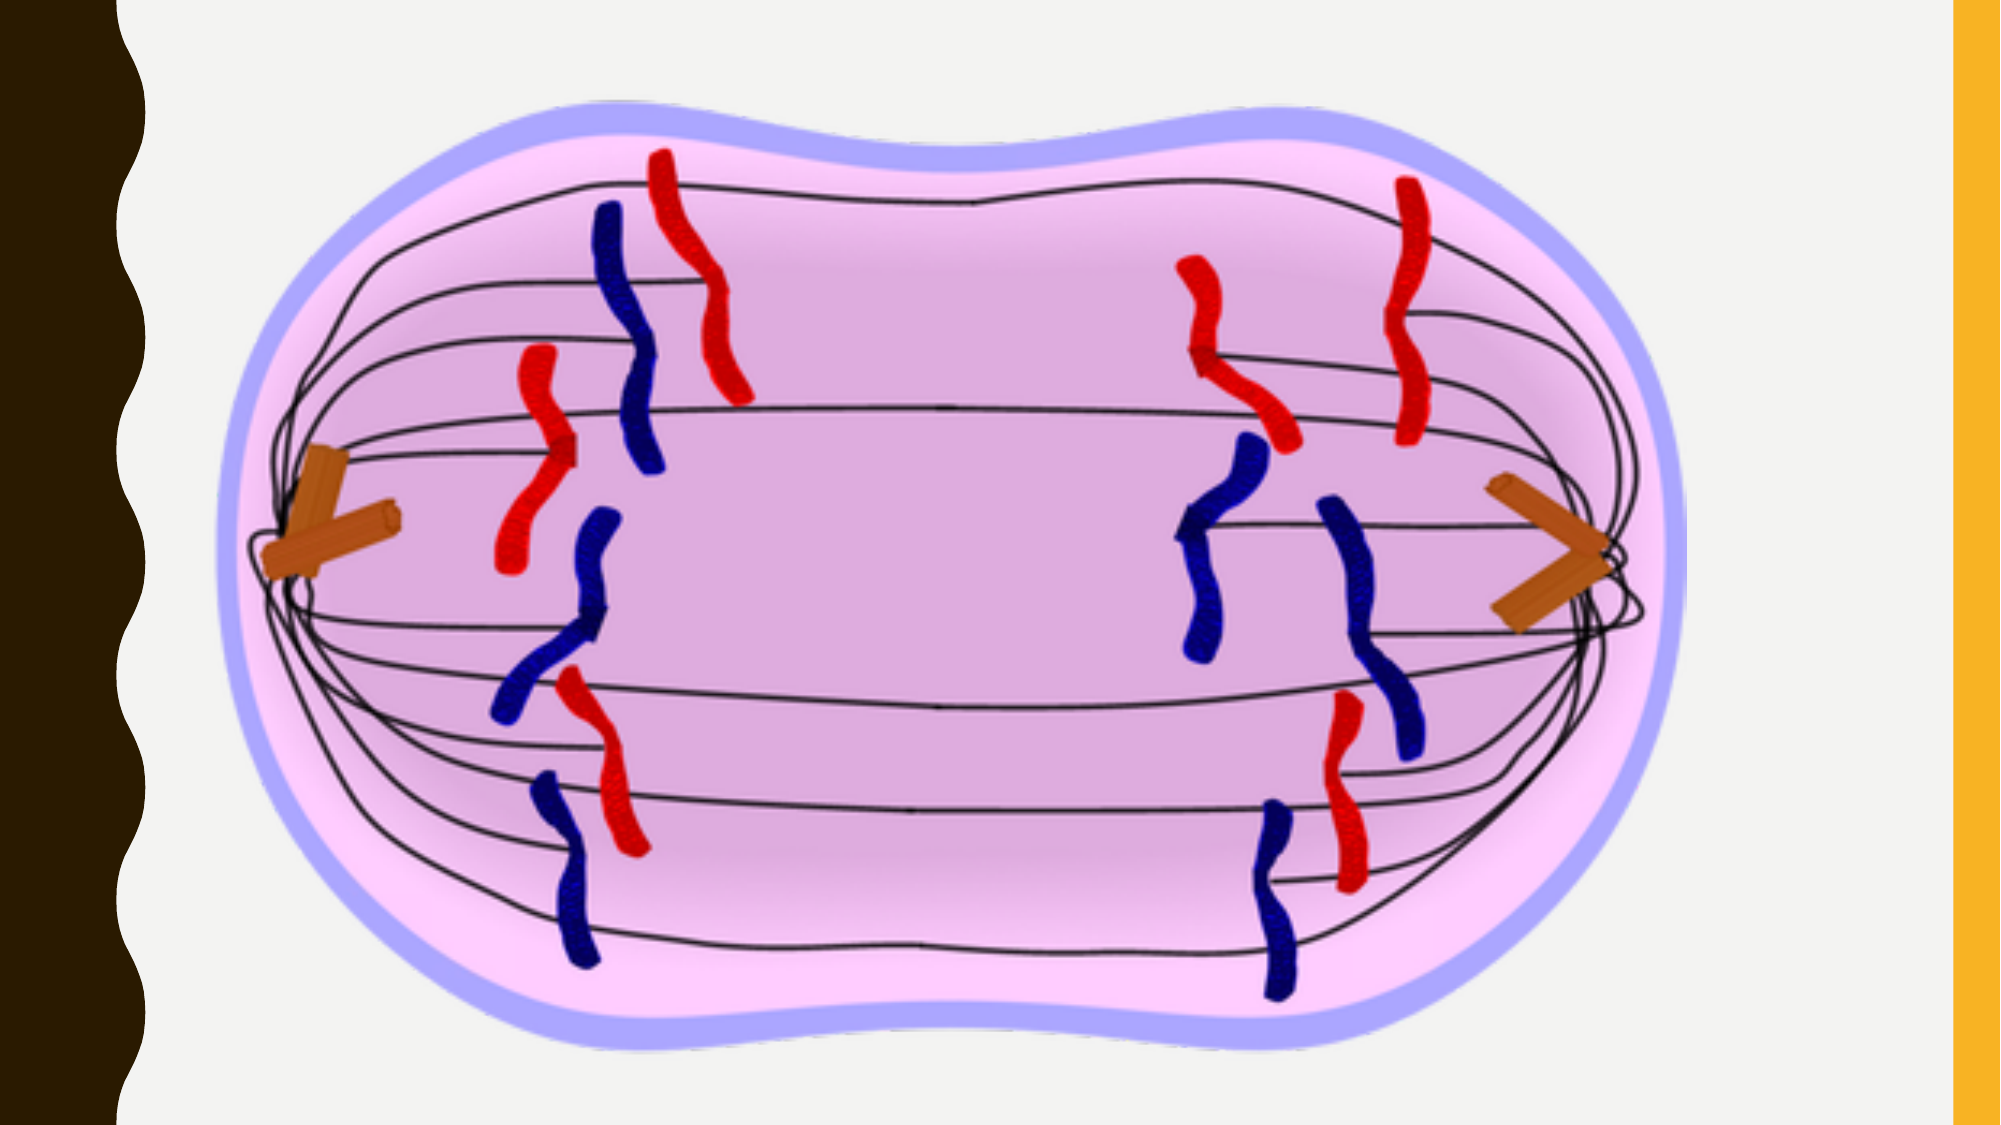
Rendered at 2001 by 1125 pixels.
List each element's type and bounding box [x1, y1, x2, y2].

picture [209, 89, 1687, 1061]
